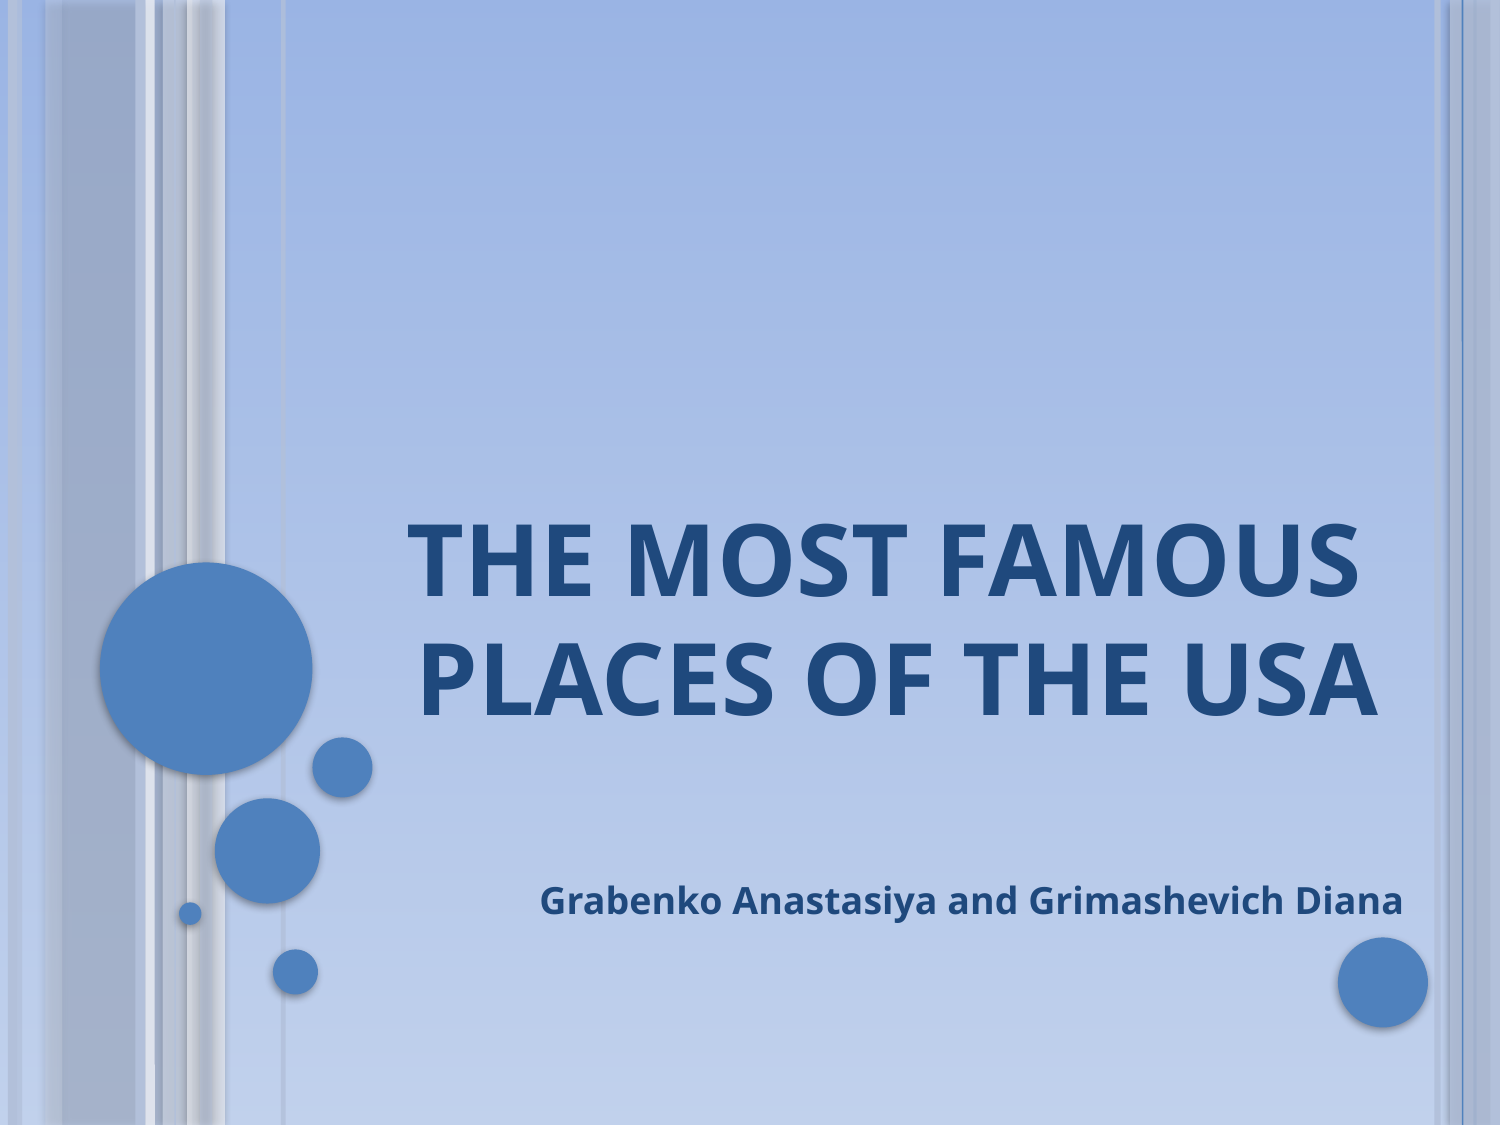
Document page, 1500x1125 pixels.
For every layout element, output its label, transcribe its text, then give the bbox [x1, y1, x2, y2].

subtitle Grabenko Anastasiya and Grimashevich Diana [407, 869, 1420, 1095]
title The most famous places of the USA [301, 432, 1468, 744]
